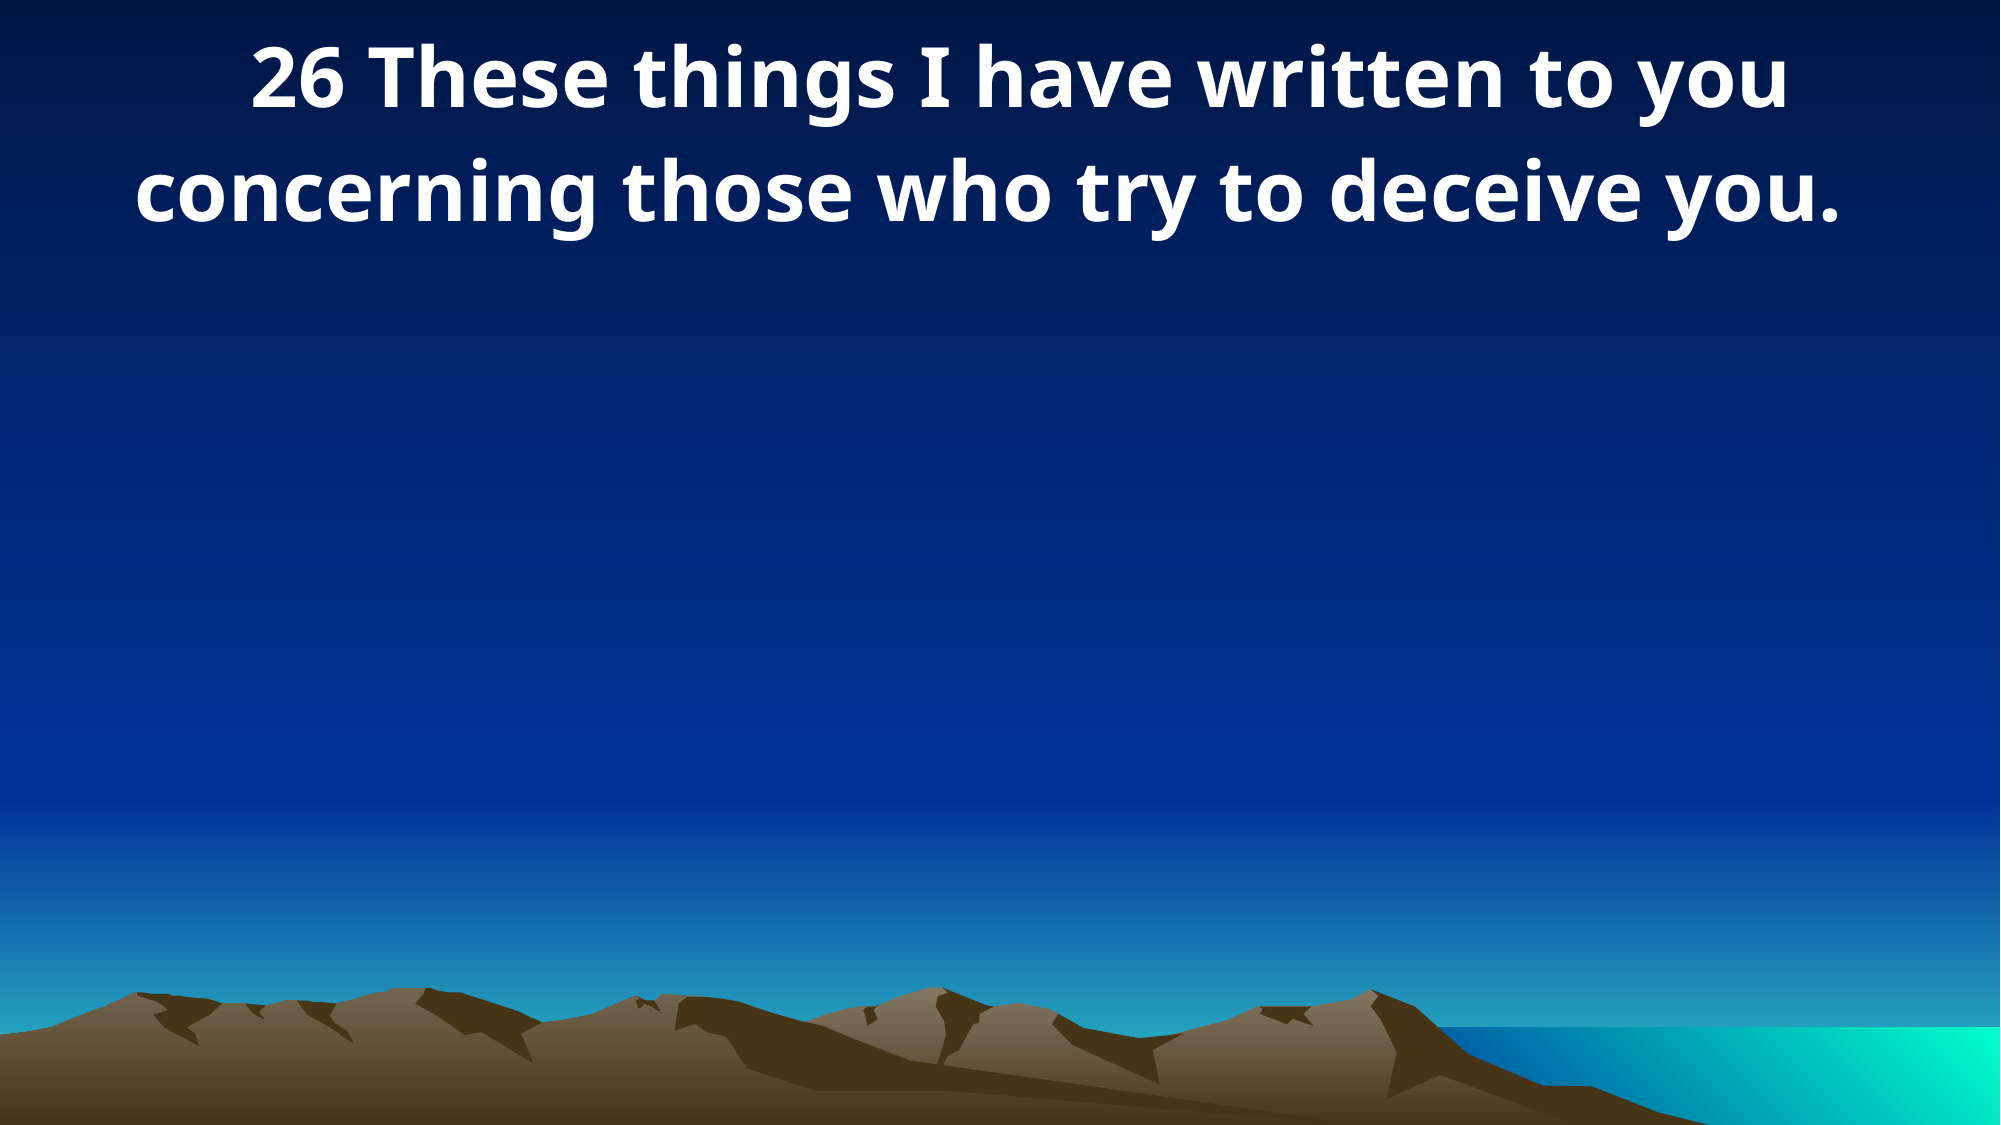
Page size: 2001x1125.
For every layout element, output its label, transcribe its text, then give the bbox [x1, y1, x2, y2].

text_box 26 These things I have written to you concerning those who try to deceive you. [0, 1, 2000, 825]
